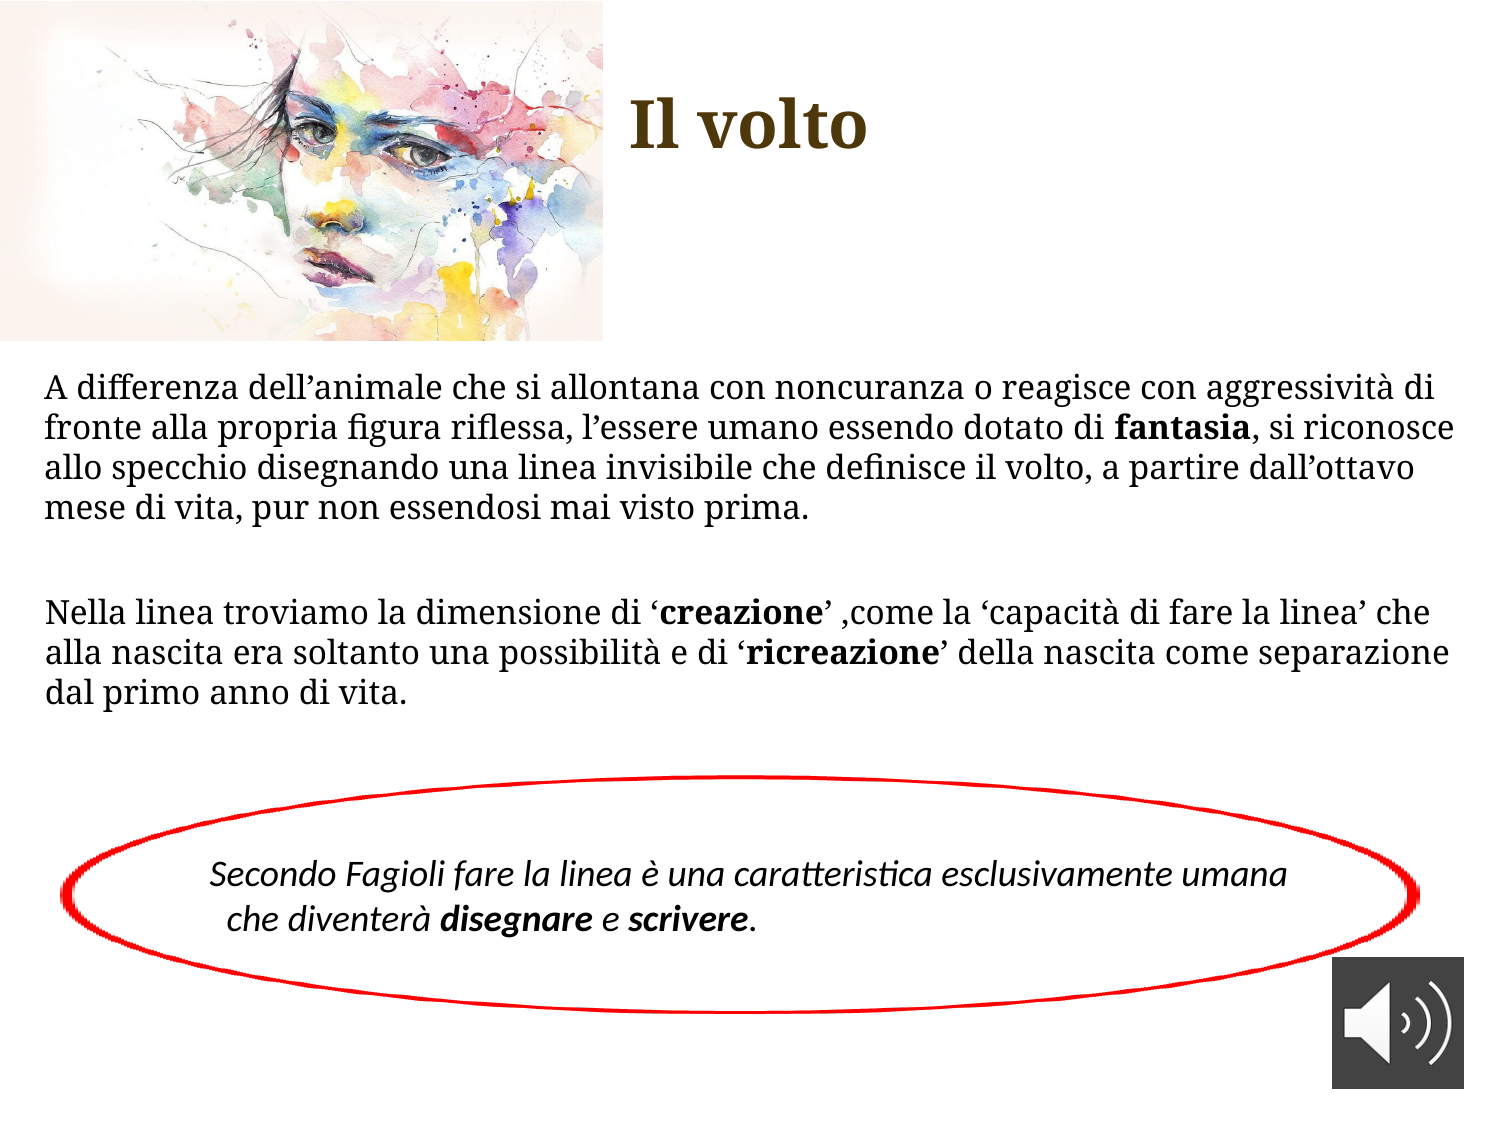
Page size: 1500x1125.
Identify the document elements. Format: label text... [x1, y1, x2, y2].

text_box A differenza dell’animale che si allontana con noncuranza o reagisce con aggressività di fronte alla propria figura riflessa, l’essere umano essendo dotato di fantasia, si riconosce allo specchio disegnando una linea invisibile che definisce il volto, a partire dall’ottavo mese di vita, pur non essendosi mai visto prima. [29, 358, 1471, 534]
text_box Nella linea troviamo la dimensione di ‘creazione’ ,come la ‘capacità di fare la linea’ che alla nascita era soltanto una possibilità e di ‘ricreazione’ della nascita come separazione dal primo anno di vita. [29, 583, 1472, 719]
picture [60, 774, 1465, 1090]
picture [0, 1, 604, 341]
text_box Il volto [607, 74, 1440, 170]
